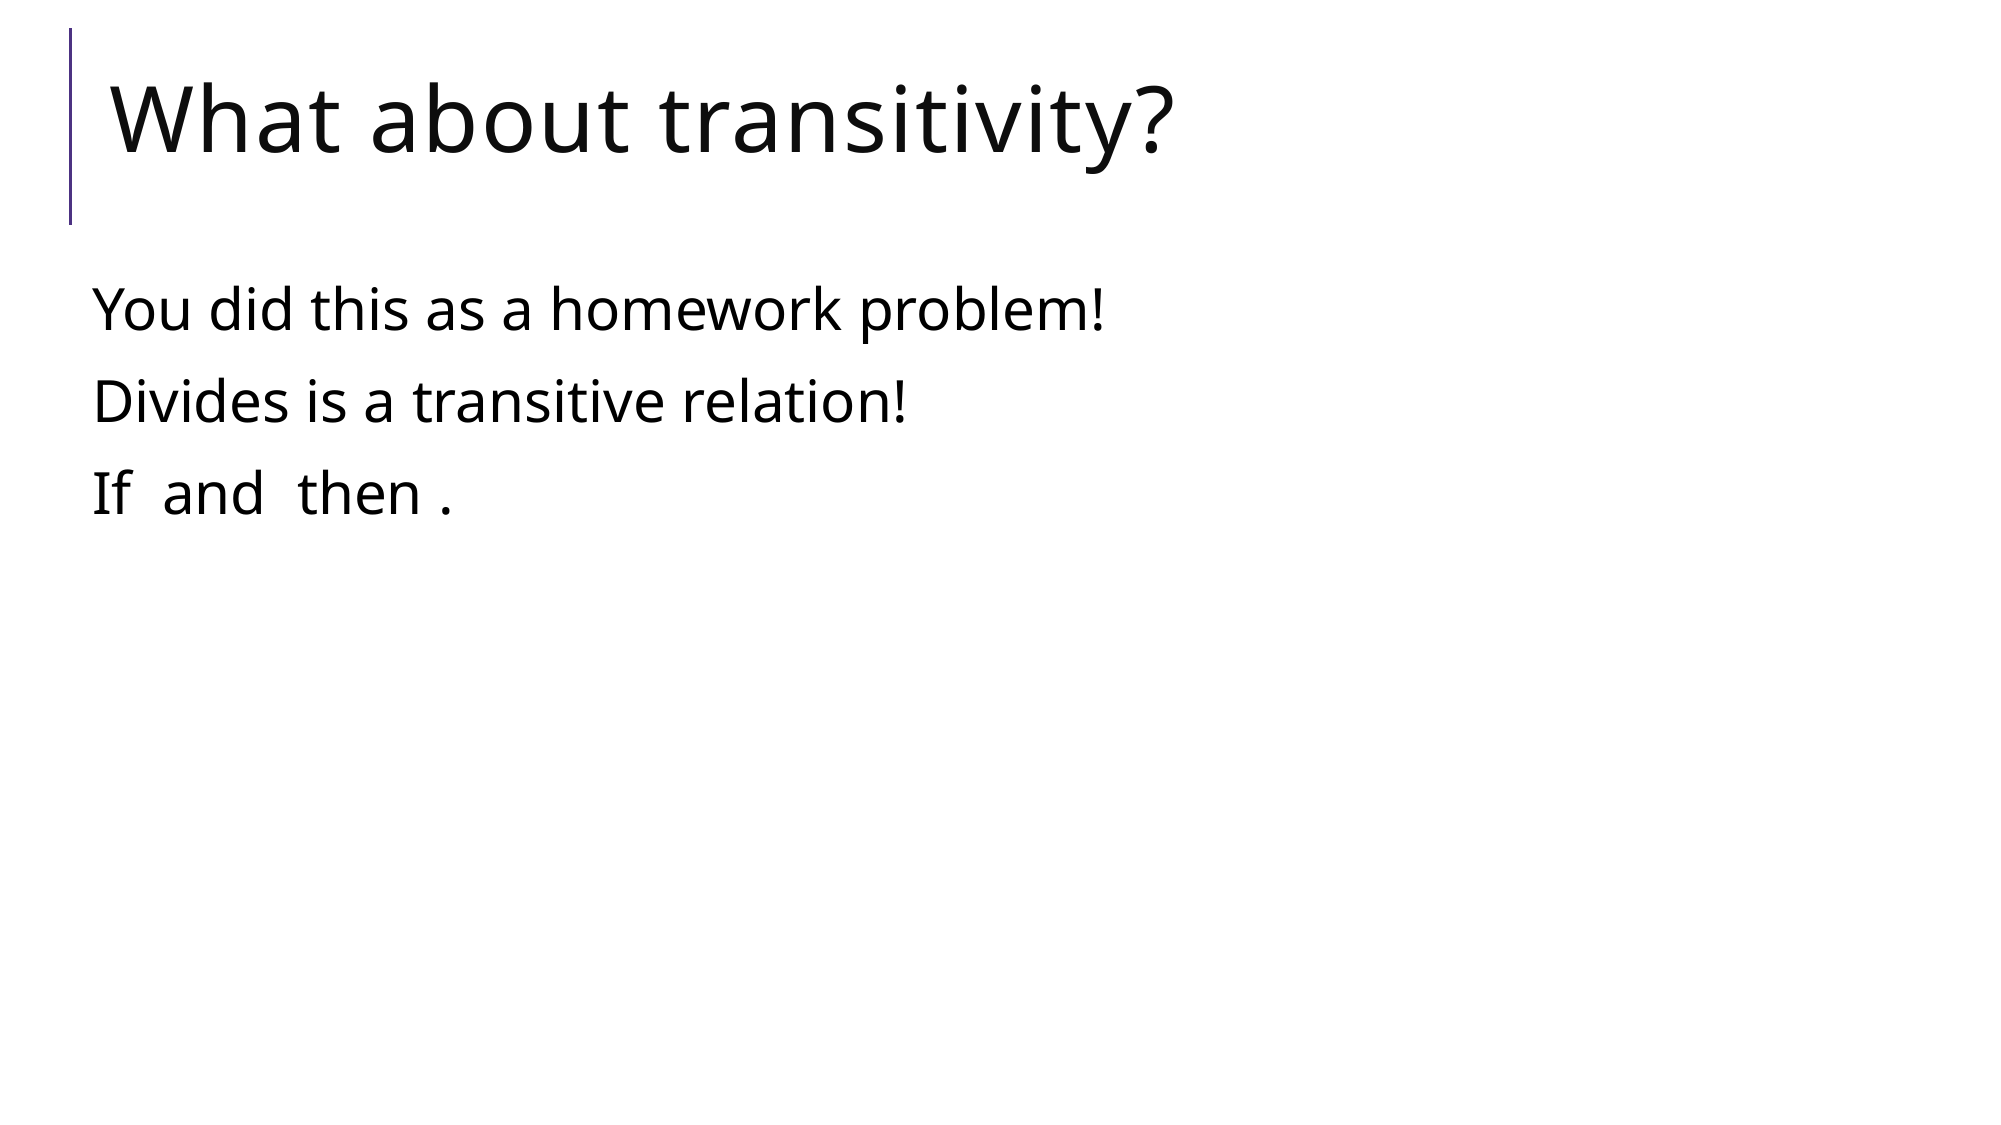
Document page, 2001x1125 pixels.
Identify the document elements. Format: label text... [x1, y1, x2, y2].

title What about transitivity? [94, 43, 1930, 210]
